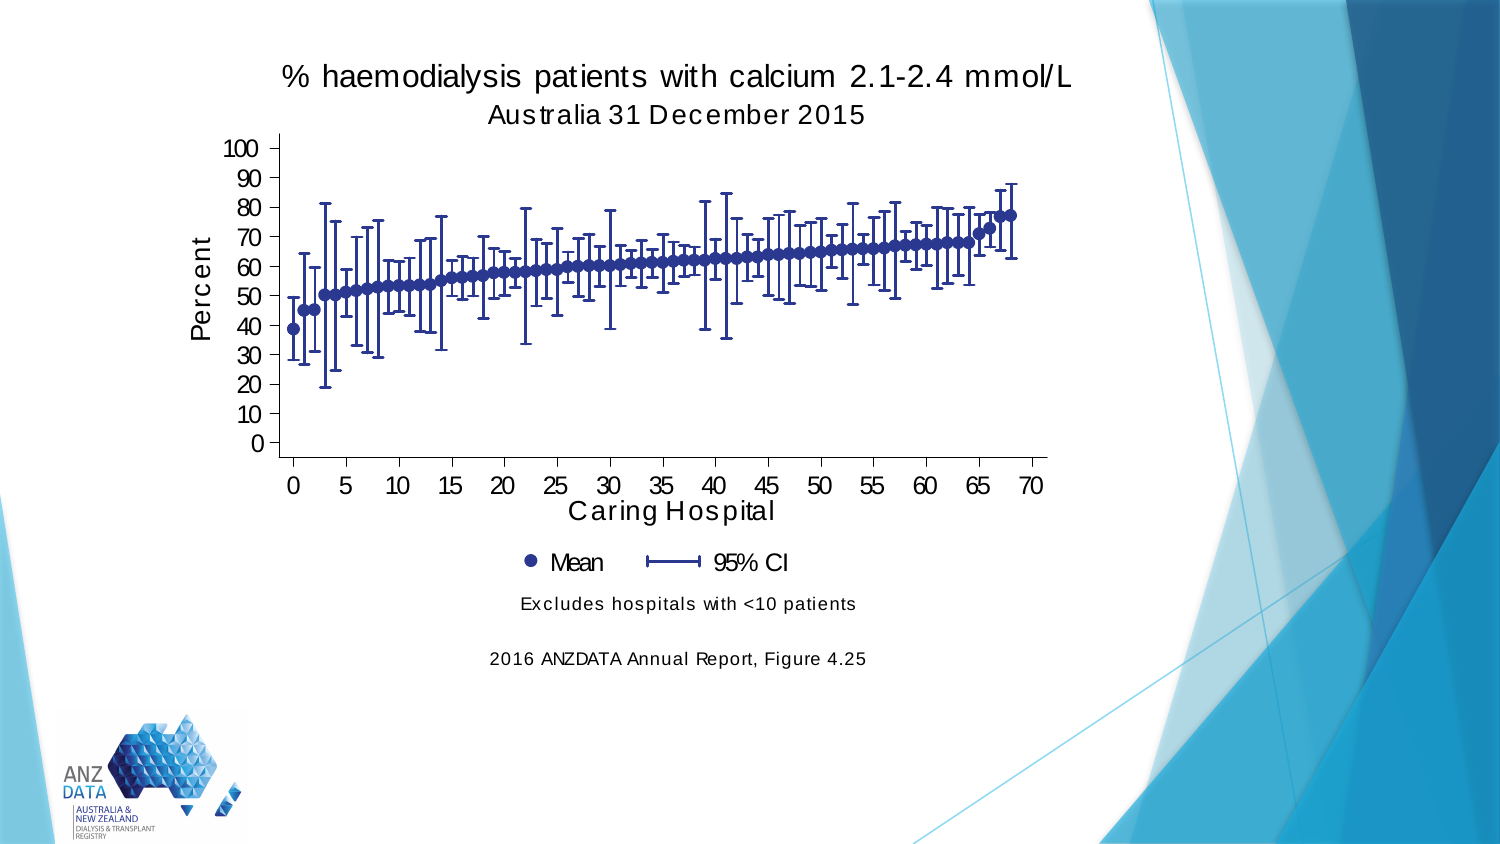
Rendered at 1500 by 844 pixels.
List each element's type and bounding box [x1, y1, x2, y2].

list [160, 34, 1071, 697]
picture [55, 708, 247, 844]
